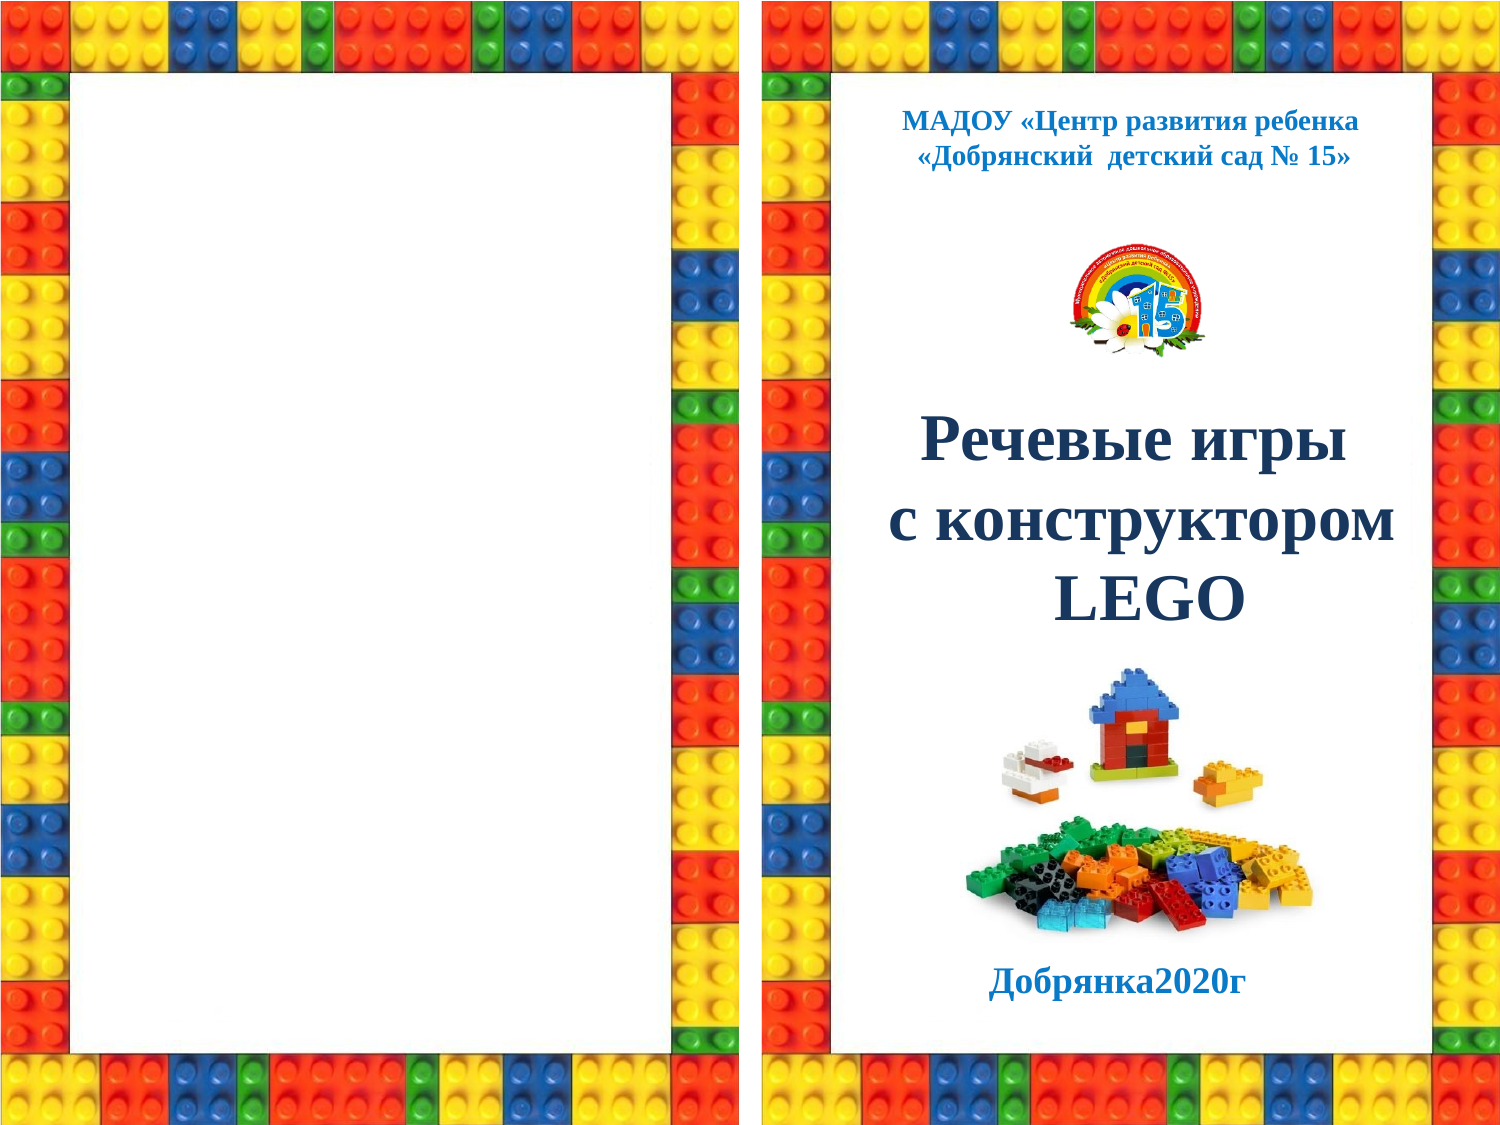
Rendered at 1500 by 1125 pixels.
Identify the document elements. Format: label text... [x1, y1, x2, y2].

text_box МАДОУ «Центр развития ребенка «Добрянский детский сад № 15» [855, 93, 1407, 179]
picture [0, 2, 1500, 1125]
text_box Добрянка2020г [974, 951, 1262, 1009]
